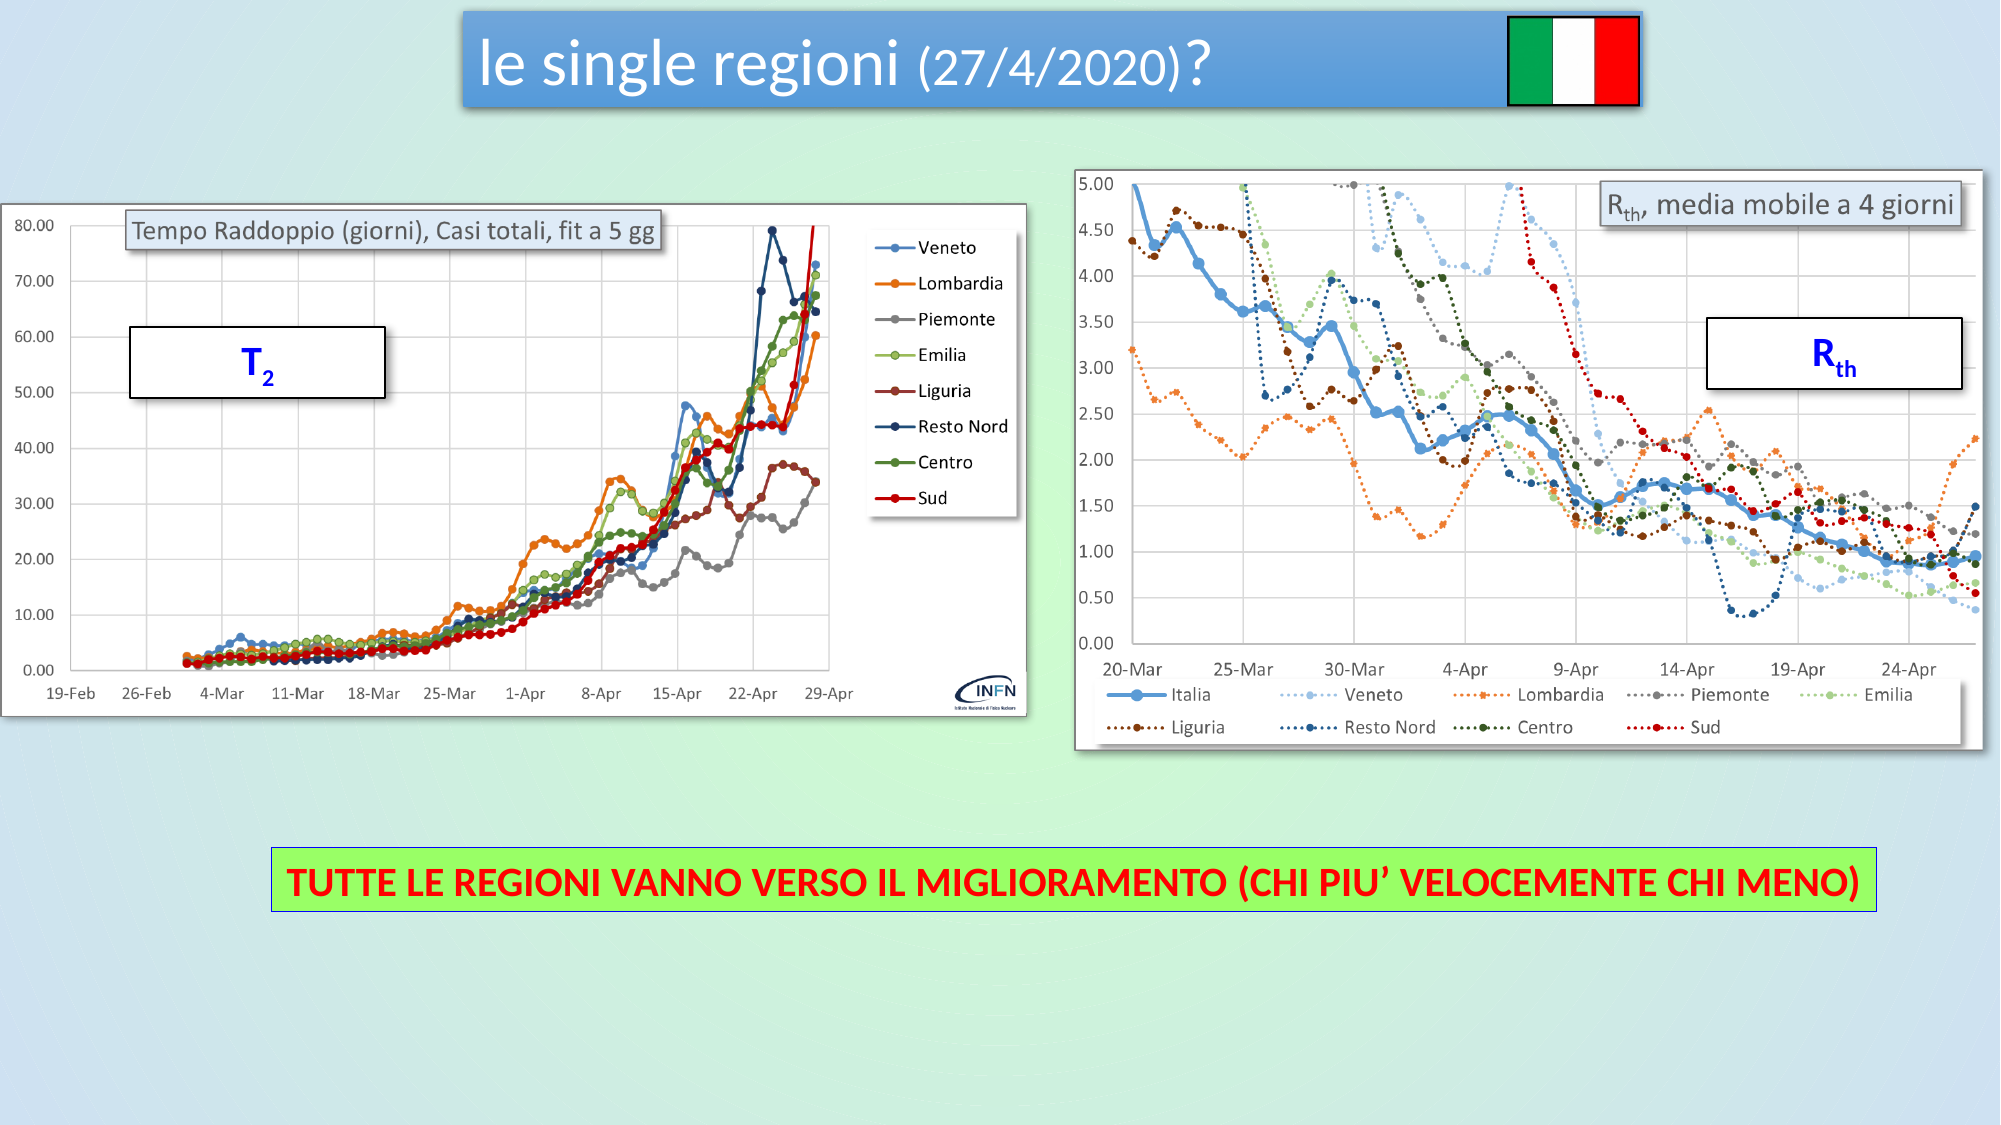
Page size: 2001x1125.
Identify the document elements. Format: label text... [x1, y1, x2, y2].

picture [1506, 15, 1640, 107]
text_box le single regioni (27/4/2020)? [463, 11, 1644, 107]
picture [1074, 169, 1983, 751]
text_box TUTTE LE REGIONI VANNO VERSO IL MIGLIORAMENTO (CHI PIU’ VELOCEMENTE CHI MENO) [271, 847, 1877, 912]
picture [0, 203, 1027, 717]
